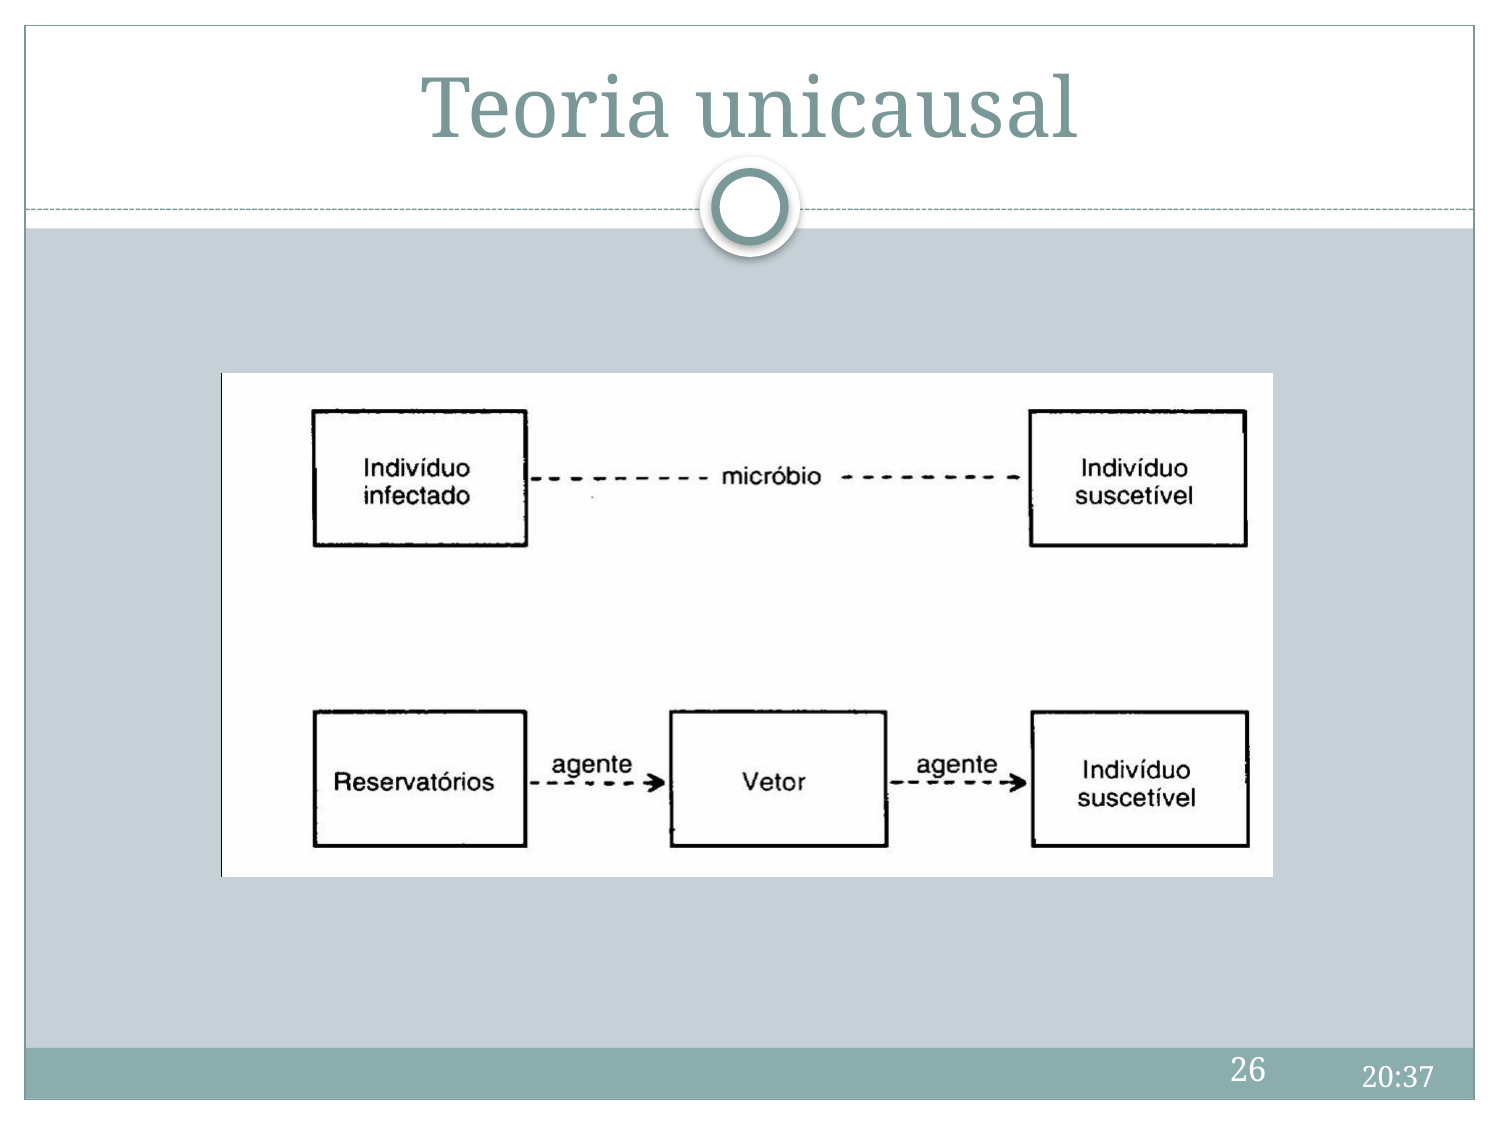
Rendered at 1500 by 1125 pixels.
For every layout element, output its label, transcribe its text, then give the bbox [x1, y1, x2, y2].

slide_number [1328, 1050, 1450, 1111]
slide_number 26 [1187, 1035, 1310, 1108]
title Teoria unicausal [49, 37, 1450, 162]
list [221, 373, 1273, 878]
